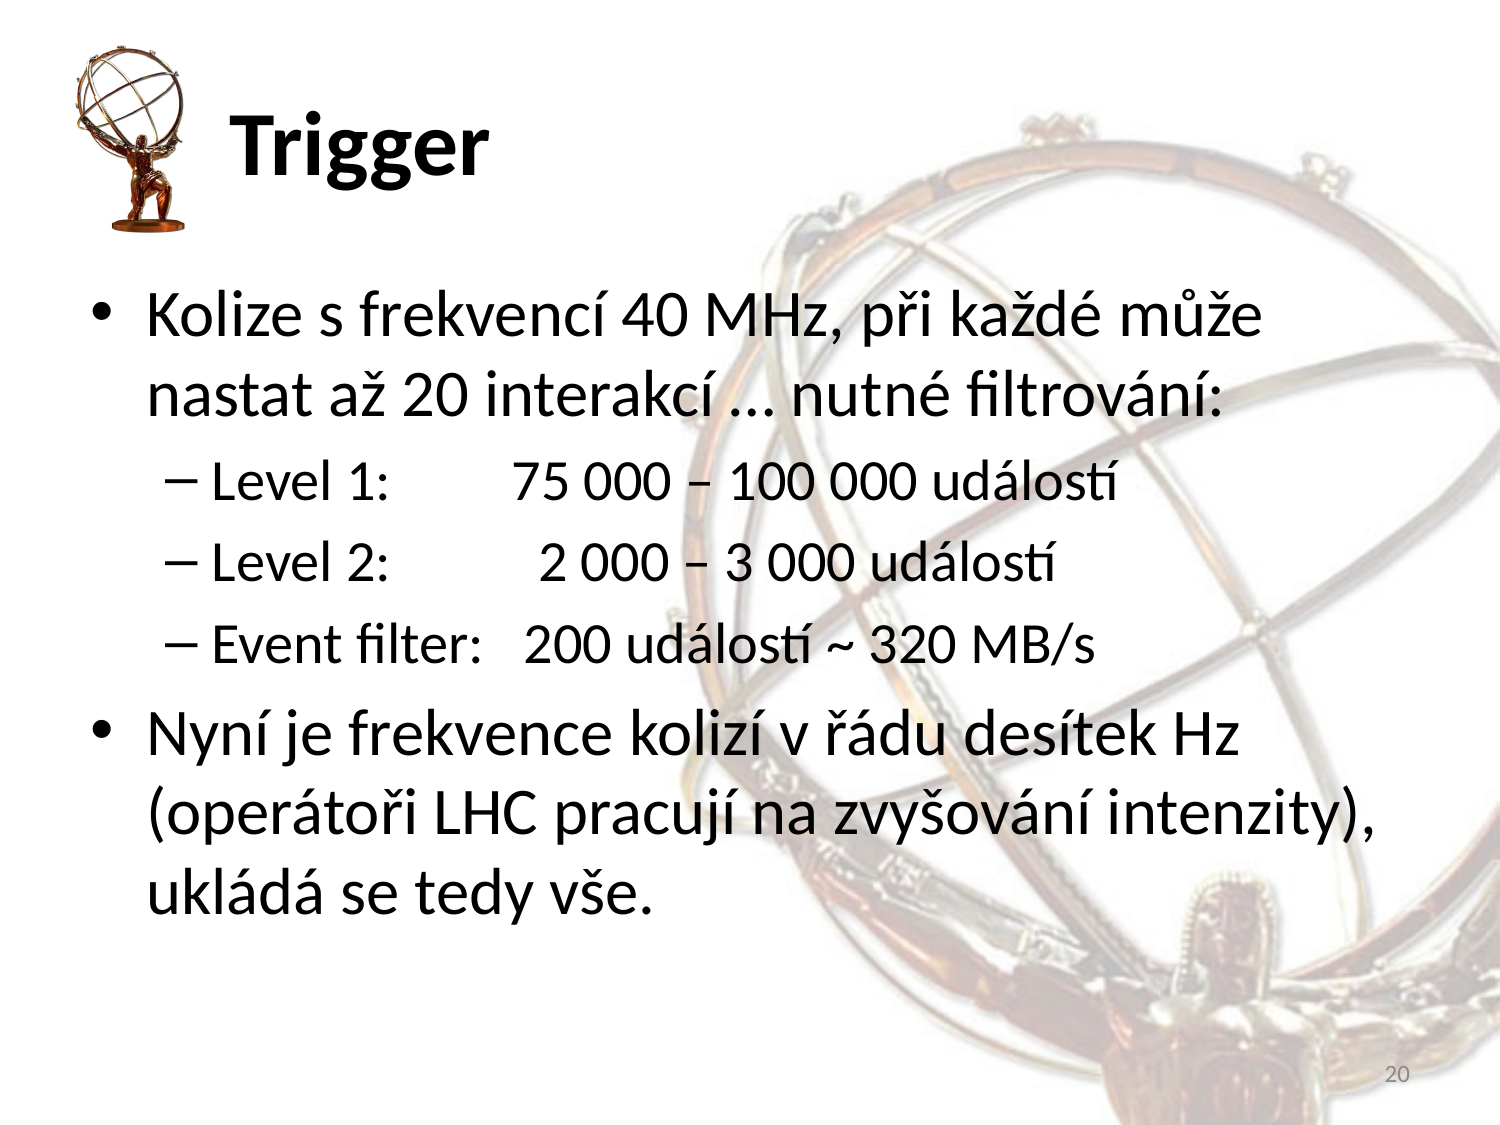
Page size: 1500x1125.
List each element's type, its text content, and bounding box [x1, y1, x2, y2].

picture [75, 45, 185, 233]
title Trigger [214, 45, 1425, 233]
list Kolize s frekvencí 40 MHz, při každé může nastat až 20 interakcí … nutné filtrování: Level 1: 75 000 – 100 000 událostí Level 2: 2 000 – 3 000 událostí Event filter: 200 událostí ~ 320 MB/s Nyní je frekvence kolizí v řádu desítek Hz (operátoři LHC pracují na zvyšování intenzity), ukládá se tedy vše. [75, 262, 1425, 1005]
picture [664, 107, 1500, 1125]
slide_number 20 [1074, 1042, 1425, 1103]
